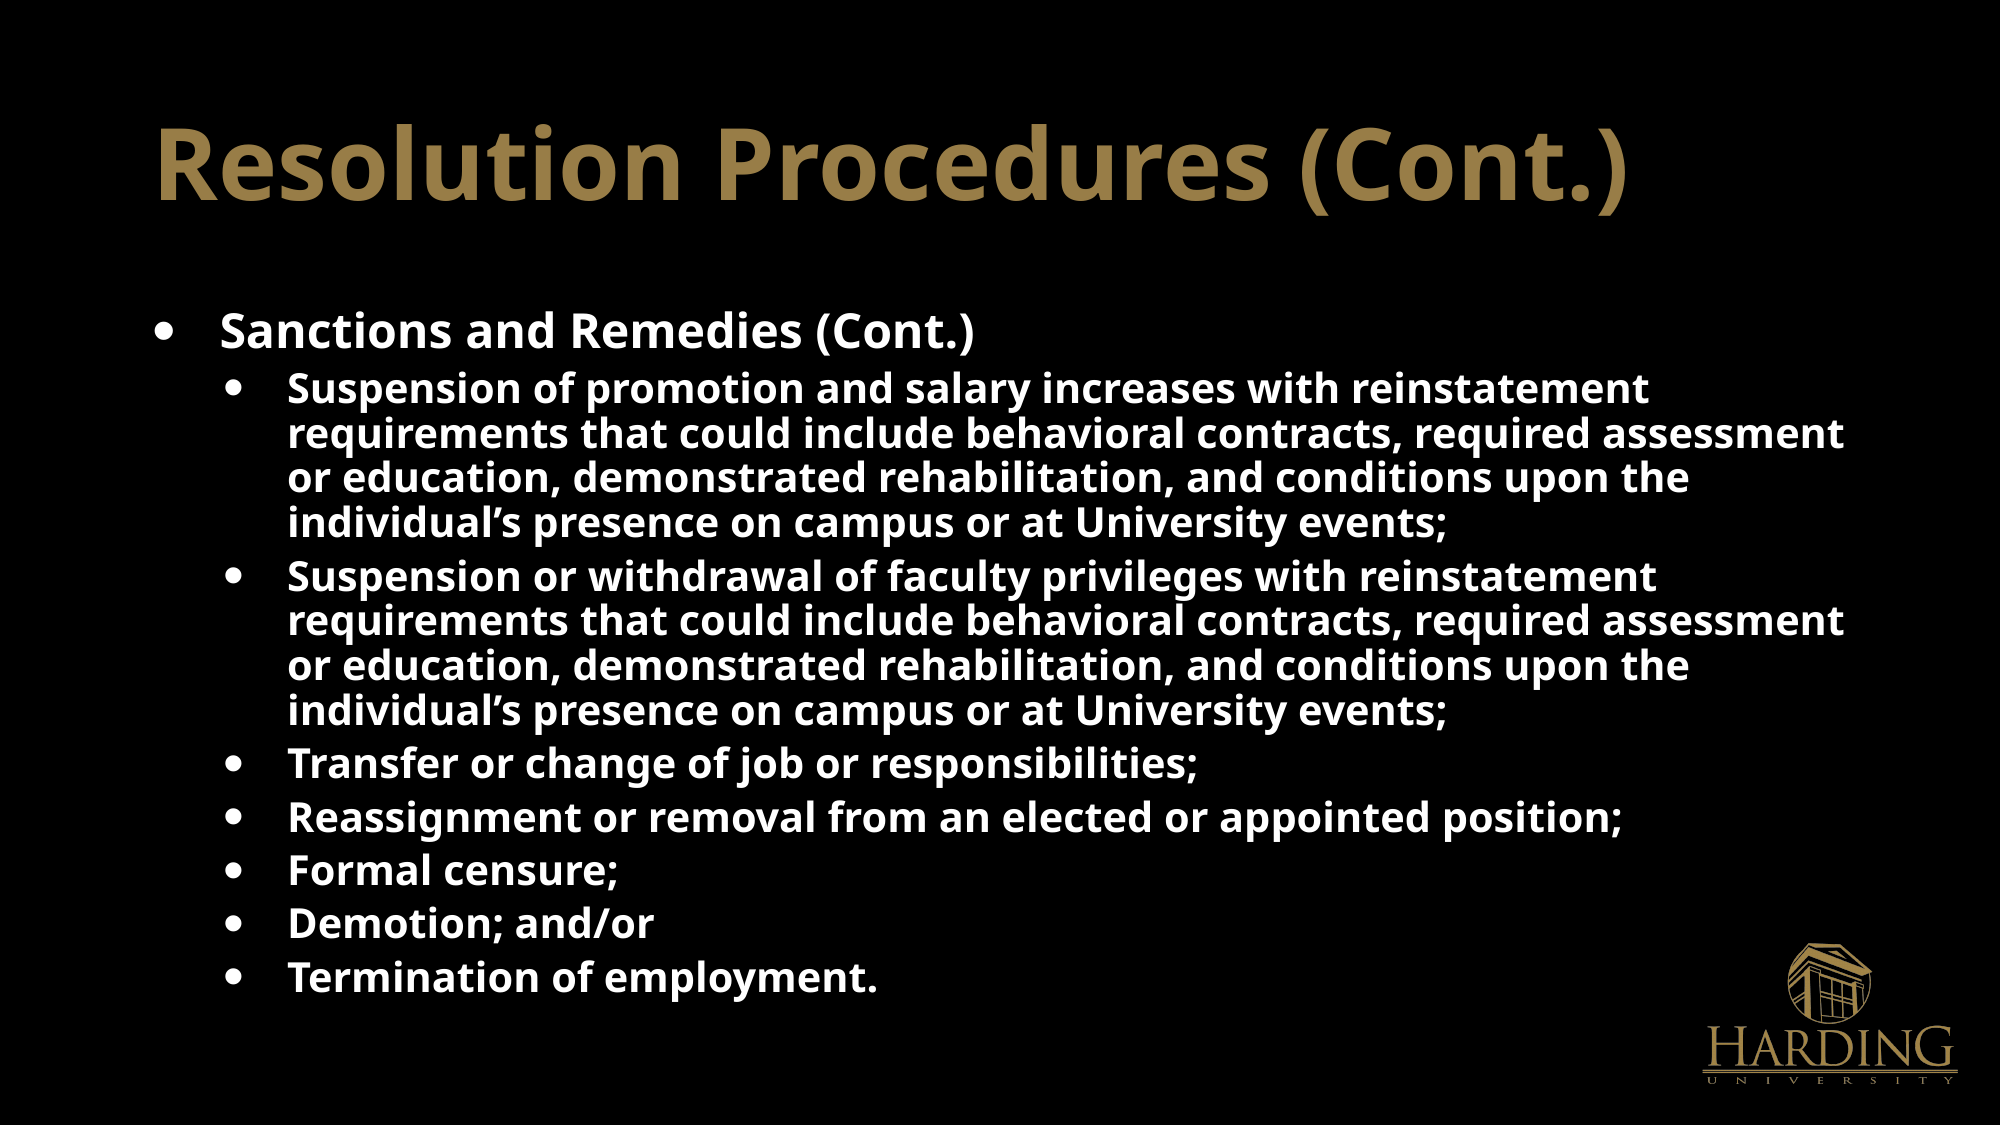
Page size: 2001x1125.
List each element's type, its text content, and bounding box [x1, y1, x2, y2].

picture [1675, 923, 1985, 1104]
title Resolution Procedures (Cont.) [137, 59, 1863, 278]
list Sanctions and Remedies (Cont.) Suspension of promotion and salary increases with reinstatement requirements that could include behavioral contracts, required assessment or education, demonstrated rehabilitation, and conditions upon the individual’s presence on campus or at University events; Suspension or withdrawal of faculty privileges with reinstatement requirements that could include behavioral contracts, required assessment or education, demonstrated rehabilitation, and conditions upon the individual’s presence on campus or at University events; Transfer or change of job or responsibilities; Reassignment or removal from an elected or appointed position; Formal censure; Demotion; and/or Termination of employment. [137, 299, 1863, 1014]
